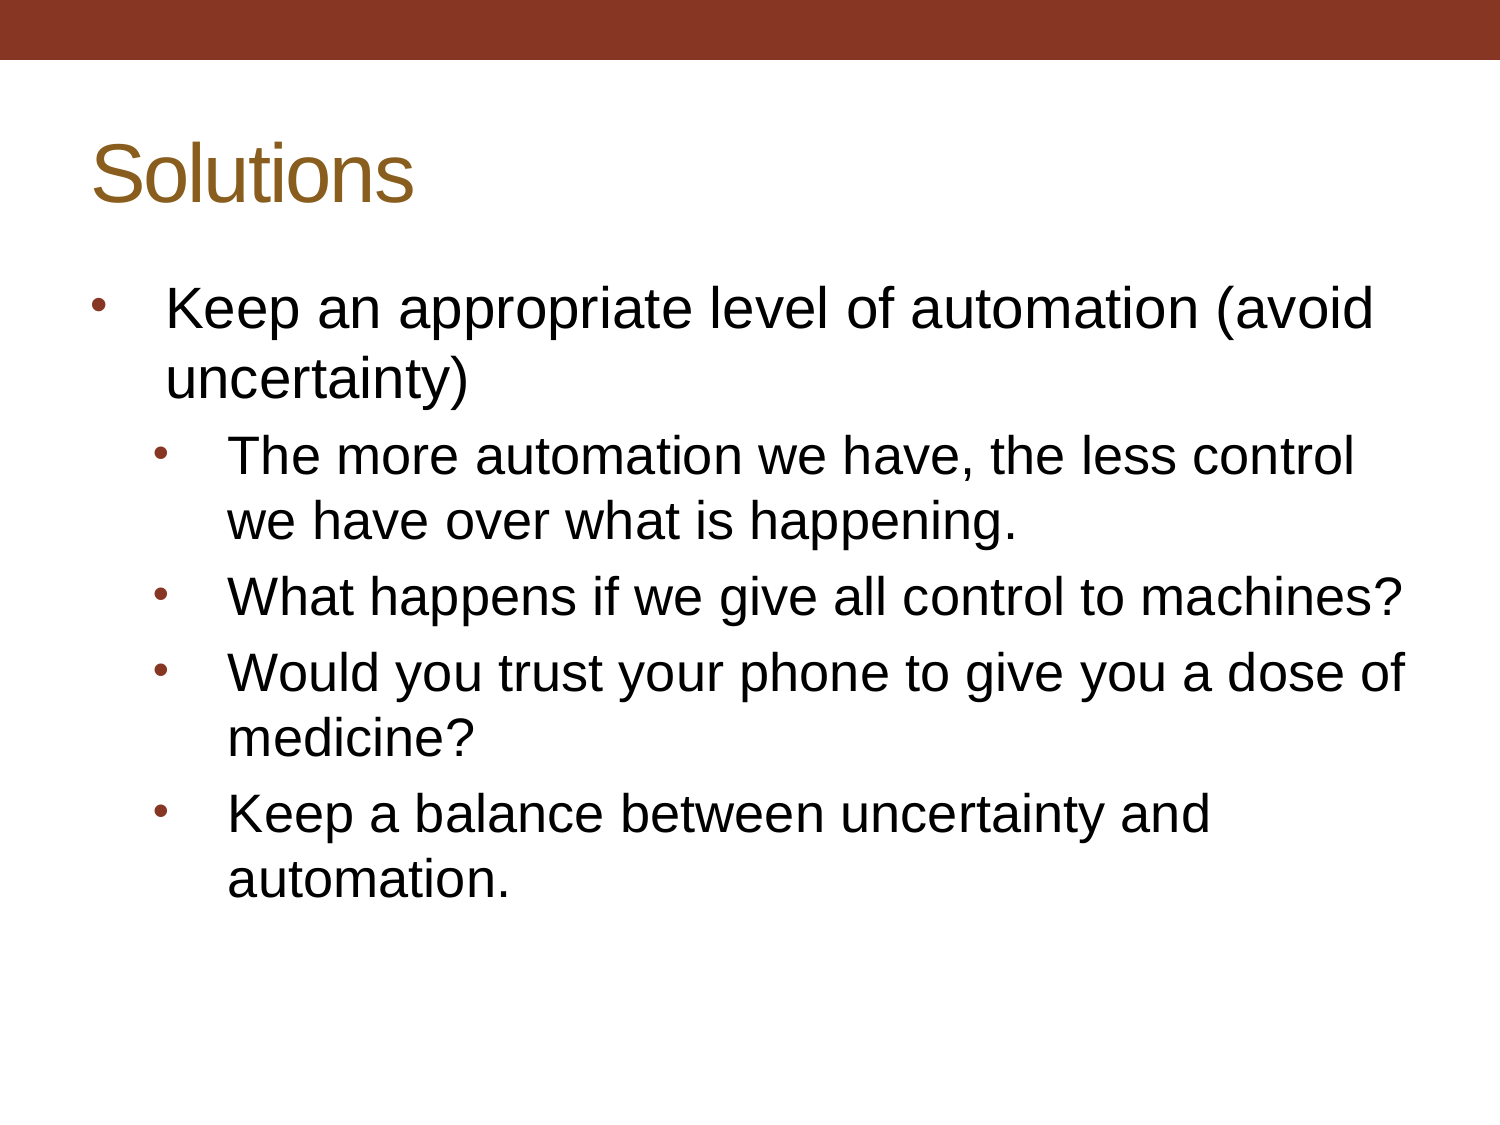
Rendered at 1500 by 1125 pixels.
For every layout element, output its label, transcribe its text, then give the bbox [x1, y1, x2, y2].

title Solutions [75, 87, 1425, 250]
list Keep an appropriate level of automation (avoid uncertainty) The more automation we have, the less control we have over what is happening. What happens if we give all control to machines? Would you trust your phone to give you a dose of medicine? Keep a balance between uncertainty and automation. [75, 262, 1425, 1063]
